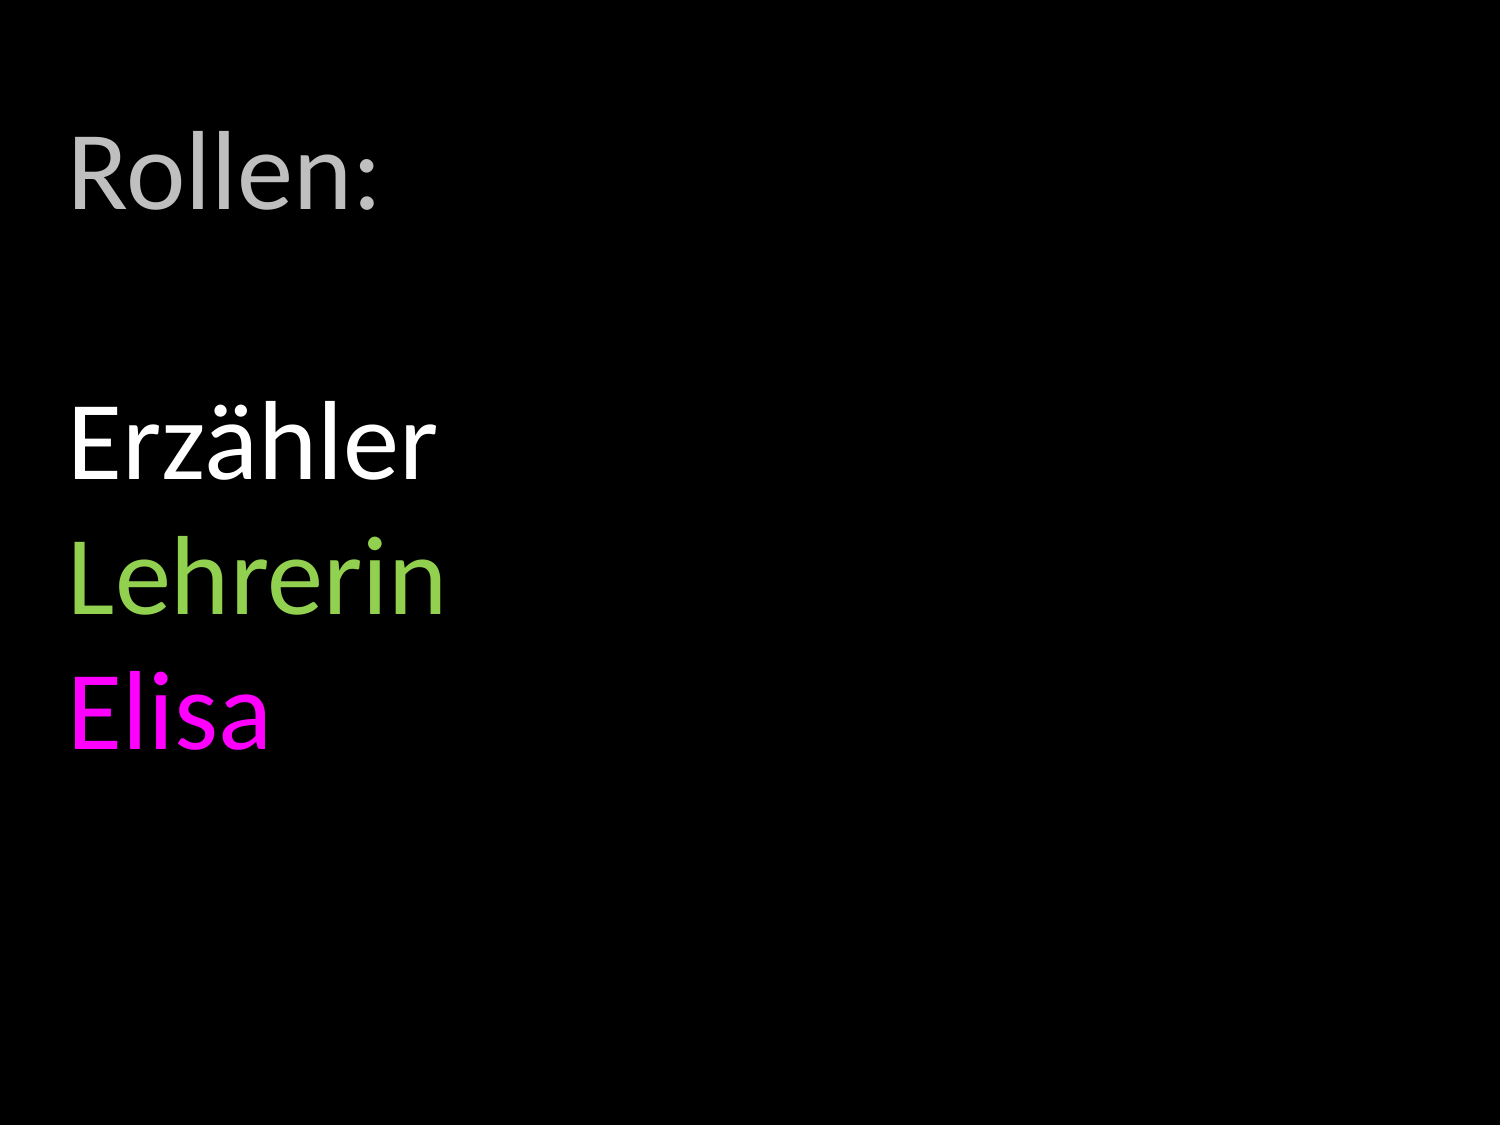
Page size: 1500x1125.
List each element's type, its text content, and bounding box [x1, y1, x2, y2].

text_box Rollen: Erzähler Lehrerin Elisa [53, 89, 1436, 870]
